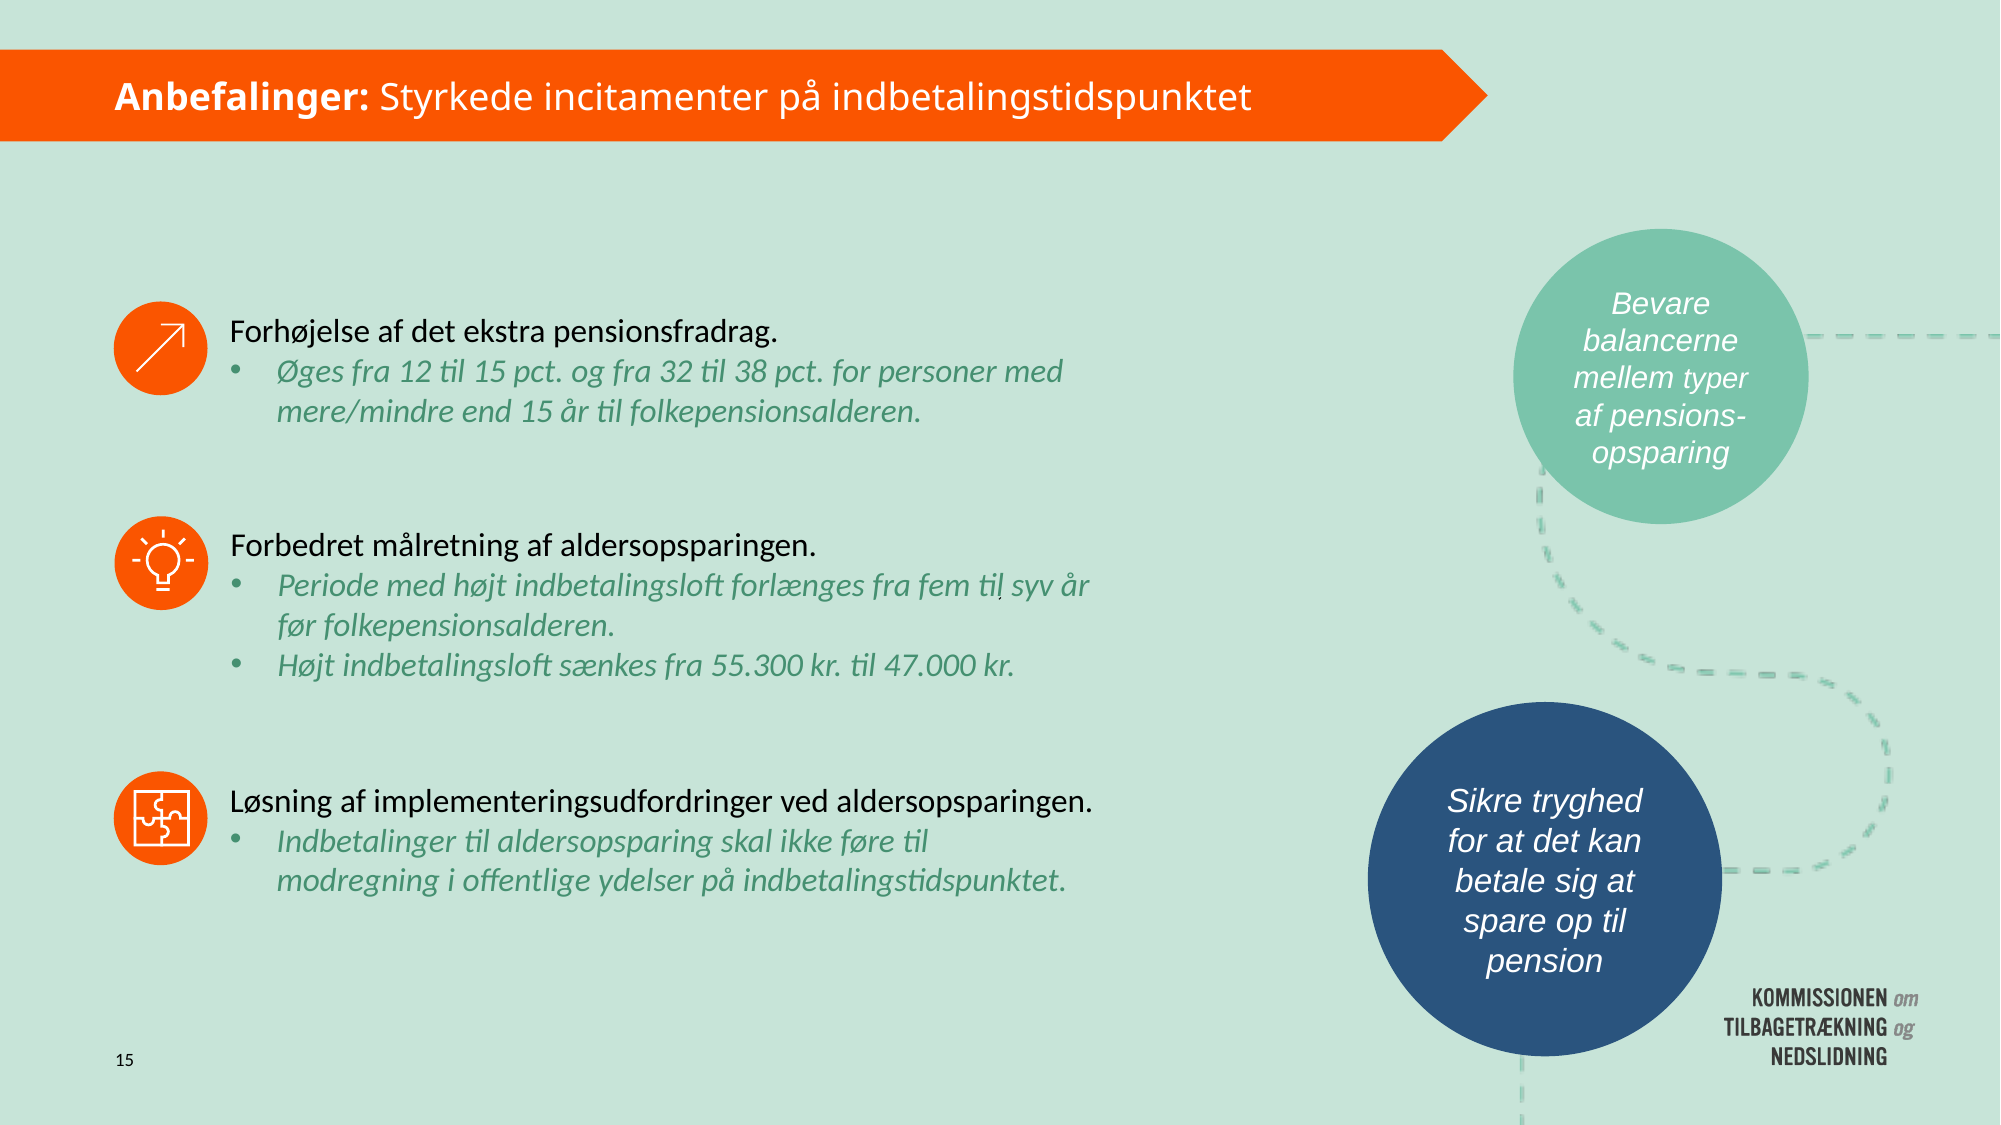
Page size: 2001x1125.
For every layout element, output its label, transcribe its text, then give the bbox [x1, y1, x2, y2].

text_box Bevare balancerne mellem typer af pensions-opsparing [1517, 226, 1804, 334]
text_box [114, 515, 1113, 694]
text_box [113, 771, 1113, 908]
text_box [113, 301, 1112, 438]
list Anbefalinger: Styrkede incitamenter på indbetalingstidspunktet [114, 49, 1441, 141]
picture [1519, 333, 2000, 1125]
text_box Sikre tryghed for at det kan betale sig at spare op til pension [1365, 702, 1514, 1056]
